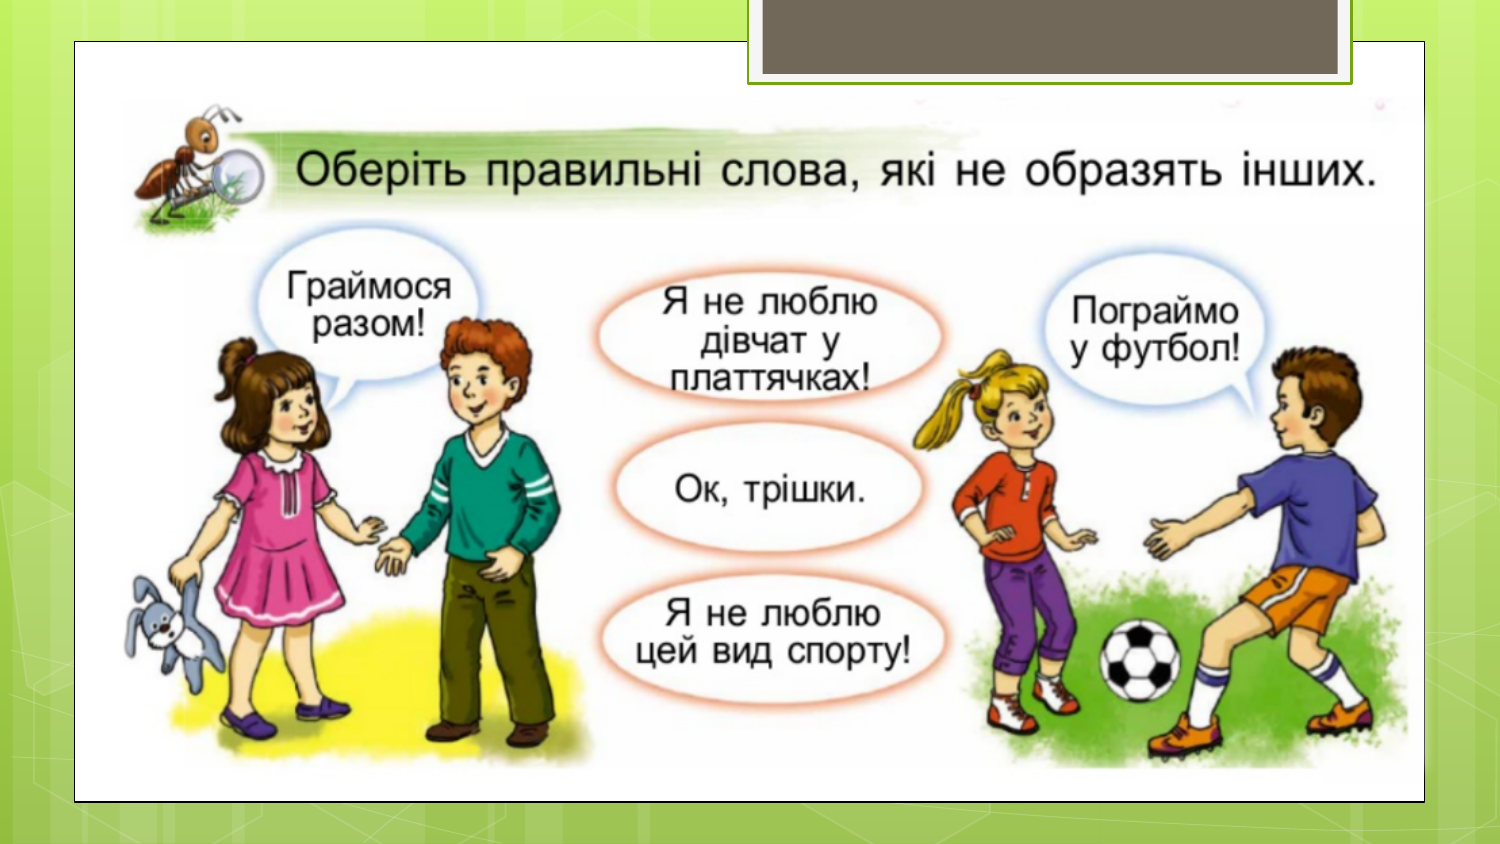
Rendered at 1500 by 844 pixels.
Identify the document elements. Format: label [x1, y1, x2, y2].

picture [109, 94, 1437, 785]
